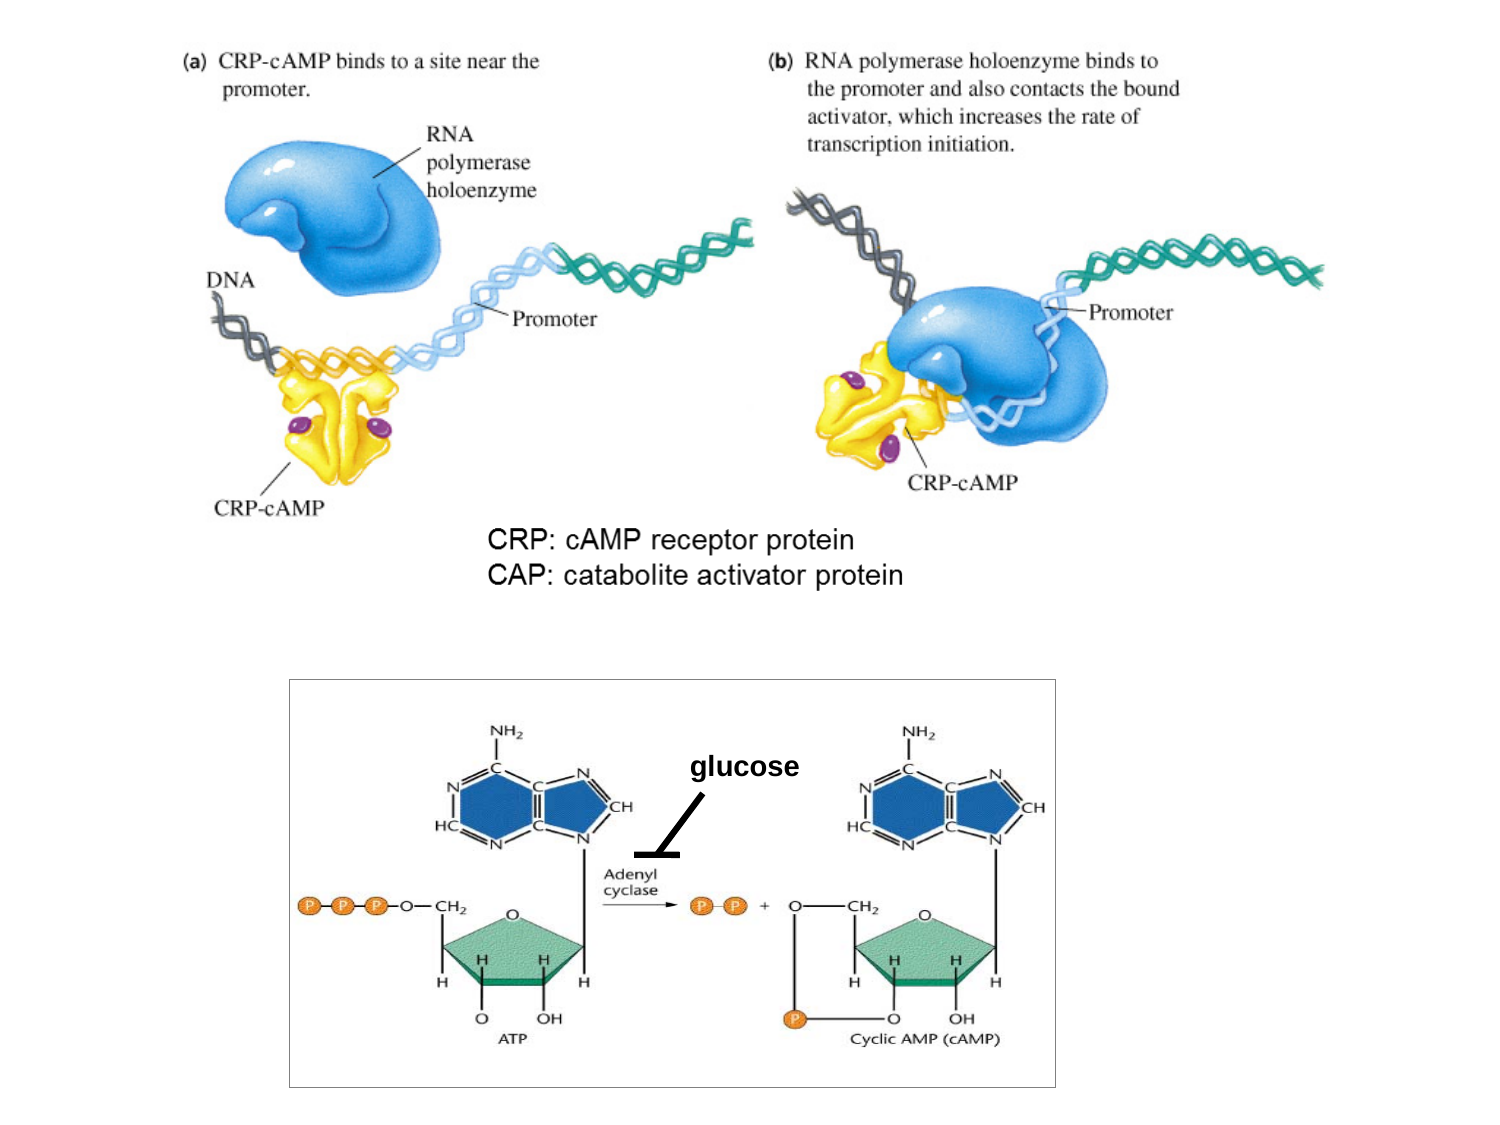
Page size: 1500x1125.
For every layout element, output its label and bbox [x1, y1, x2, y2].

text_box [289, 678, 1056, 1088]
picture [170, 42, 1341, 610]
